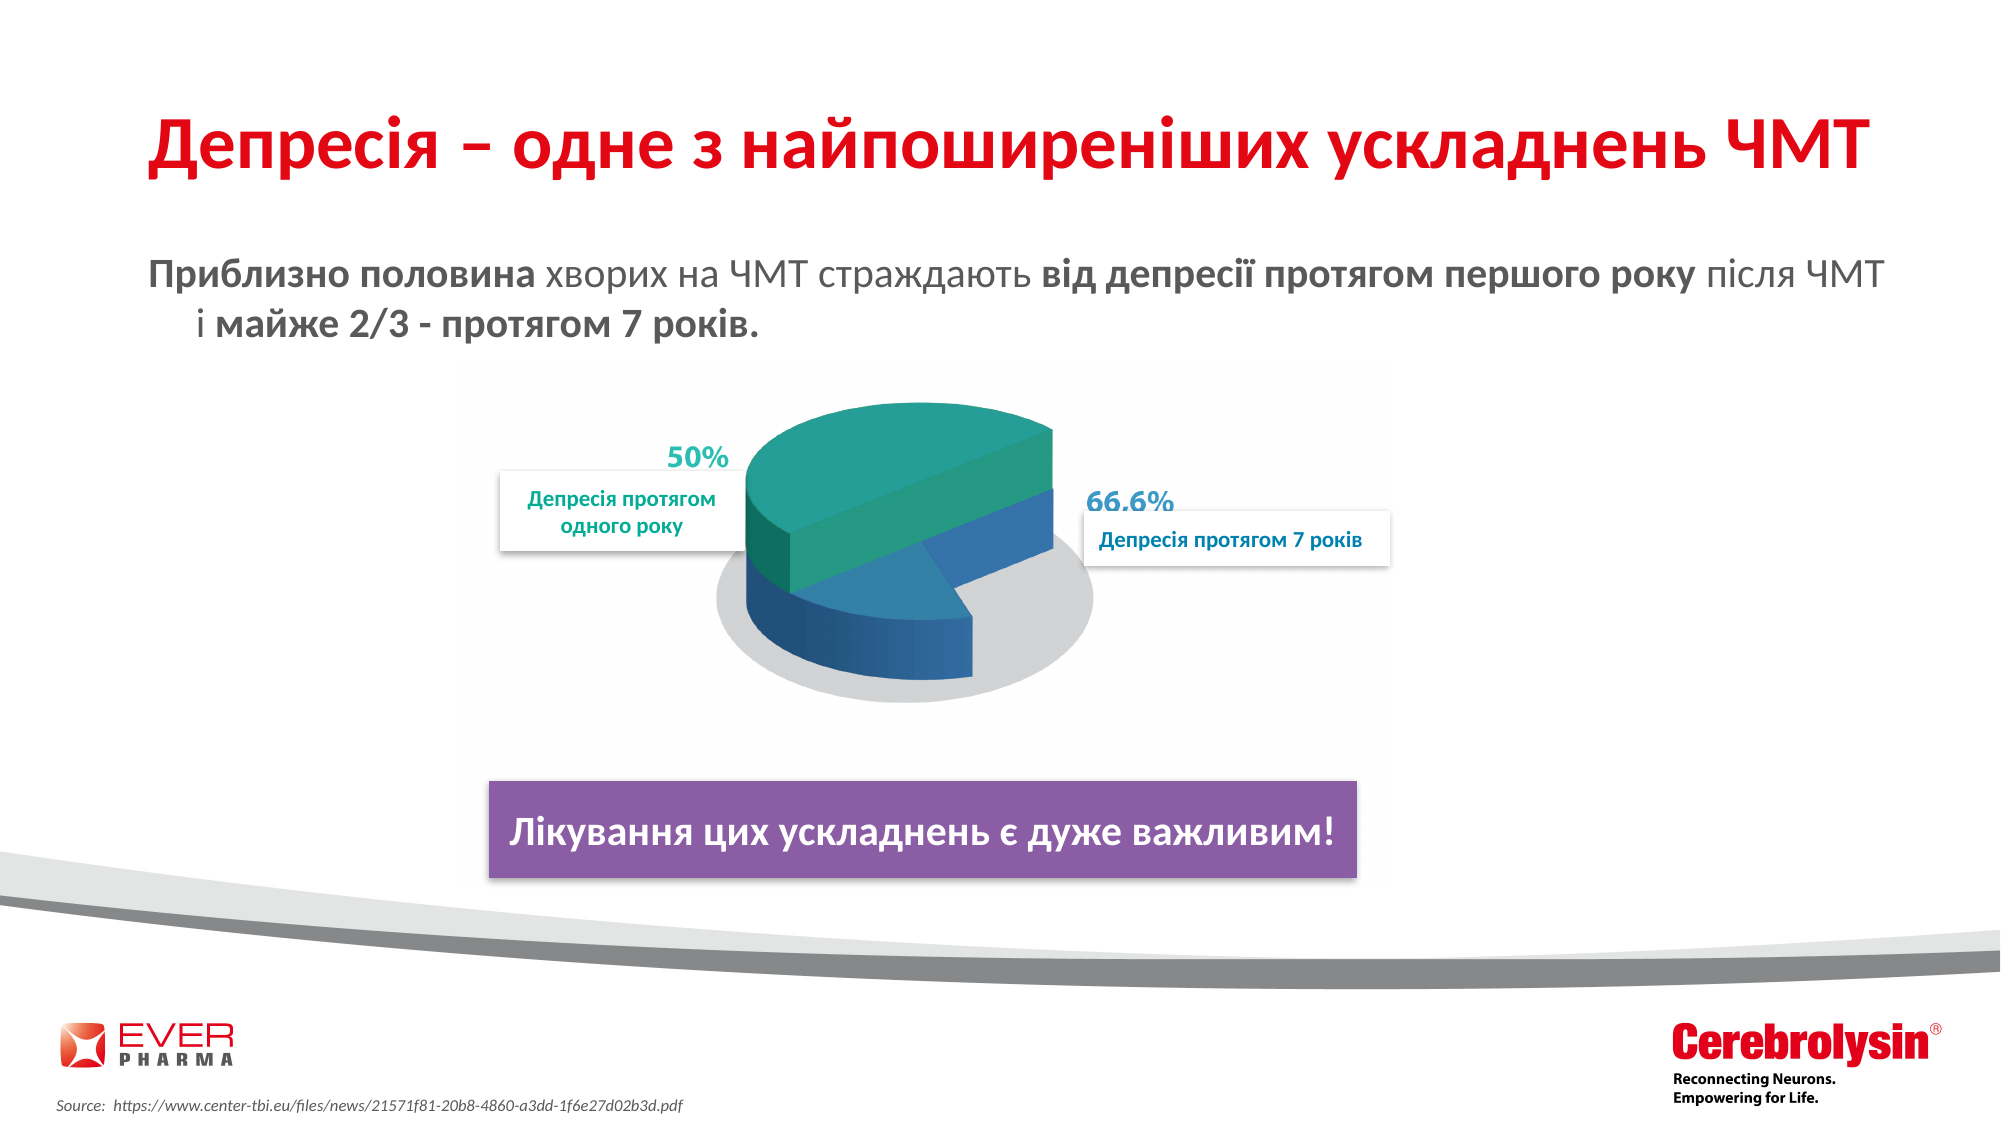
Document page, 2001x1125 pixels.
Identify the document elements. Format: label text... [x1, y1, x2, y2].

picture [0, 0, 2001, 1125]
text_box Source: https://www.center-tbi.eu/files/news/21571f81-20b8-4860-a3dd-1f6e27d02b3d.pdf [41, 1087, 1042, 1122]
title Депресія – одне з найпоширеніших ускладнень ЧМТ [133, 45, 1913, 233]
list Приблизно половина хворих на ЧМТ страждають від депресії протягом першого року після ЧМТ і майже 2/3 - протягом 7 років. [133, 237, 1913, 808]
